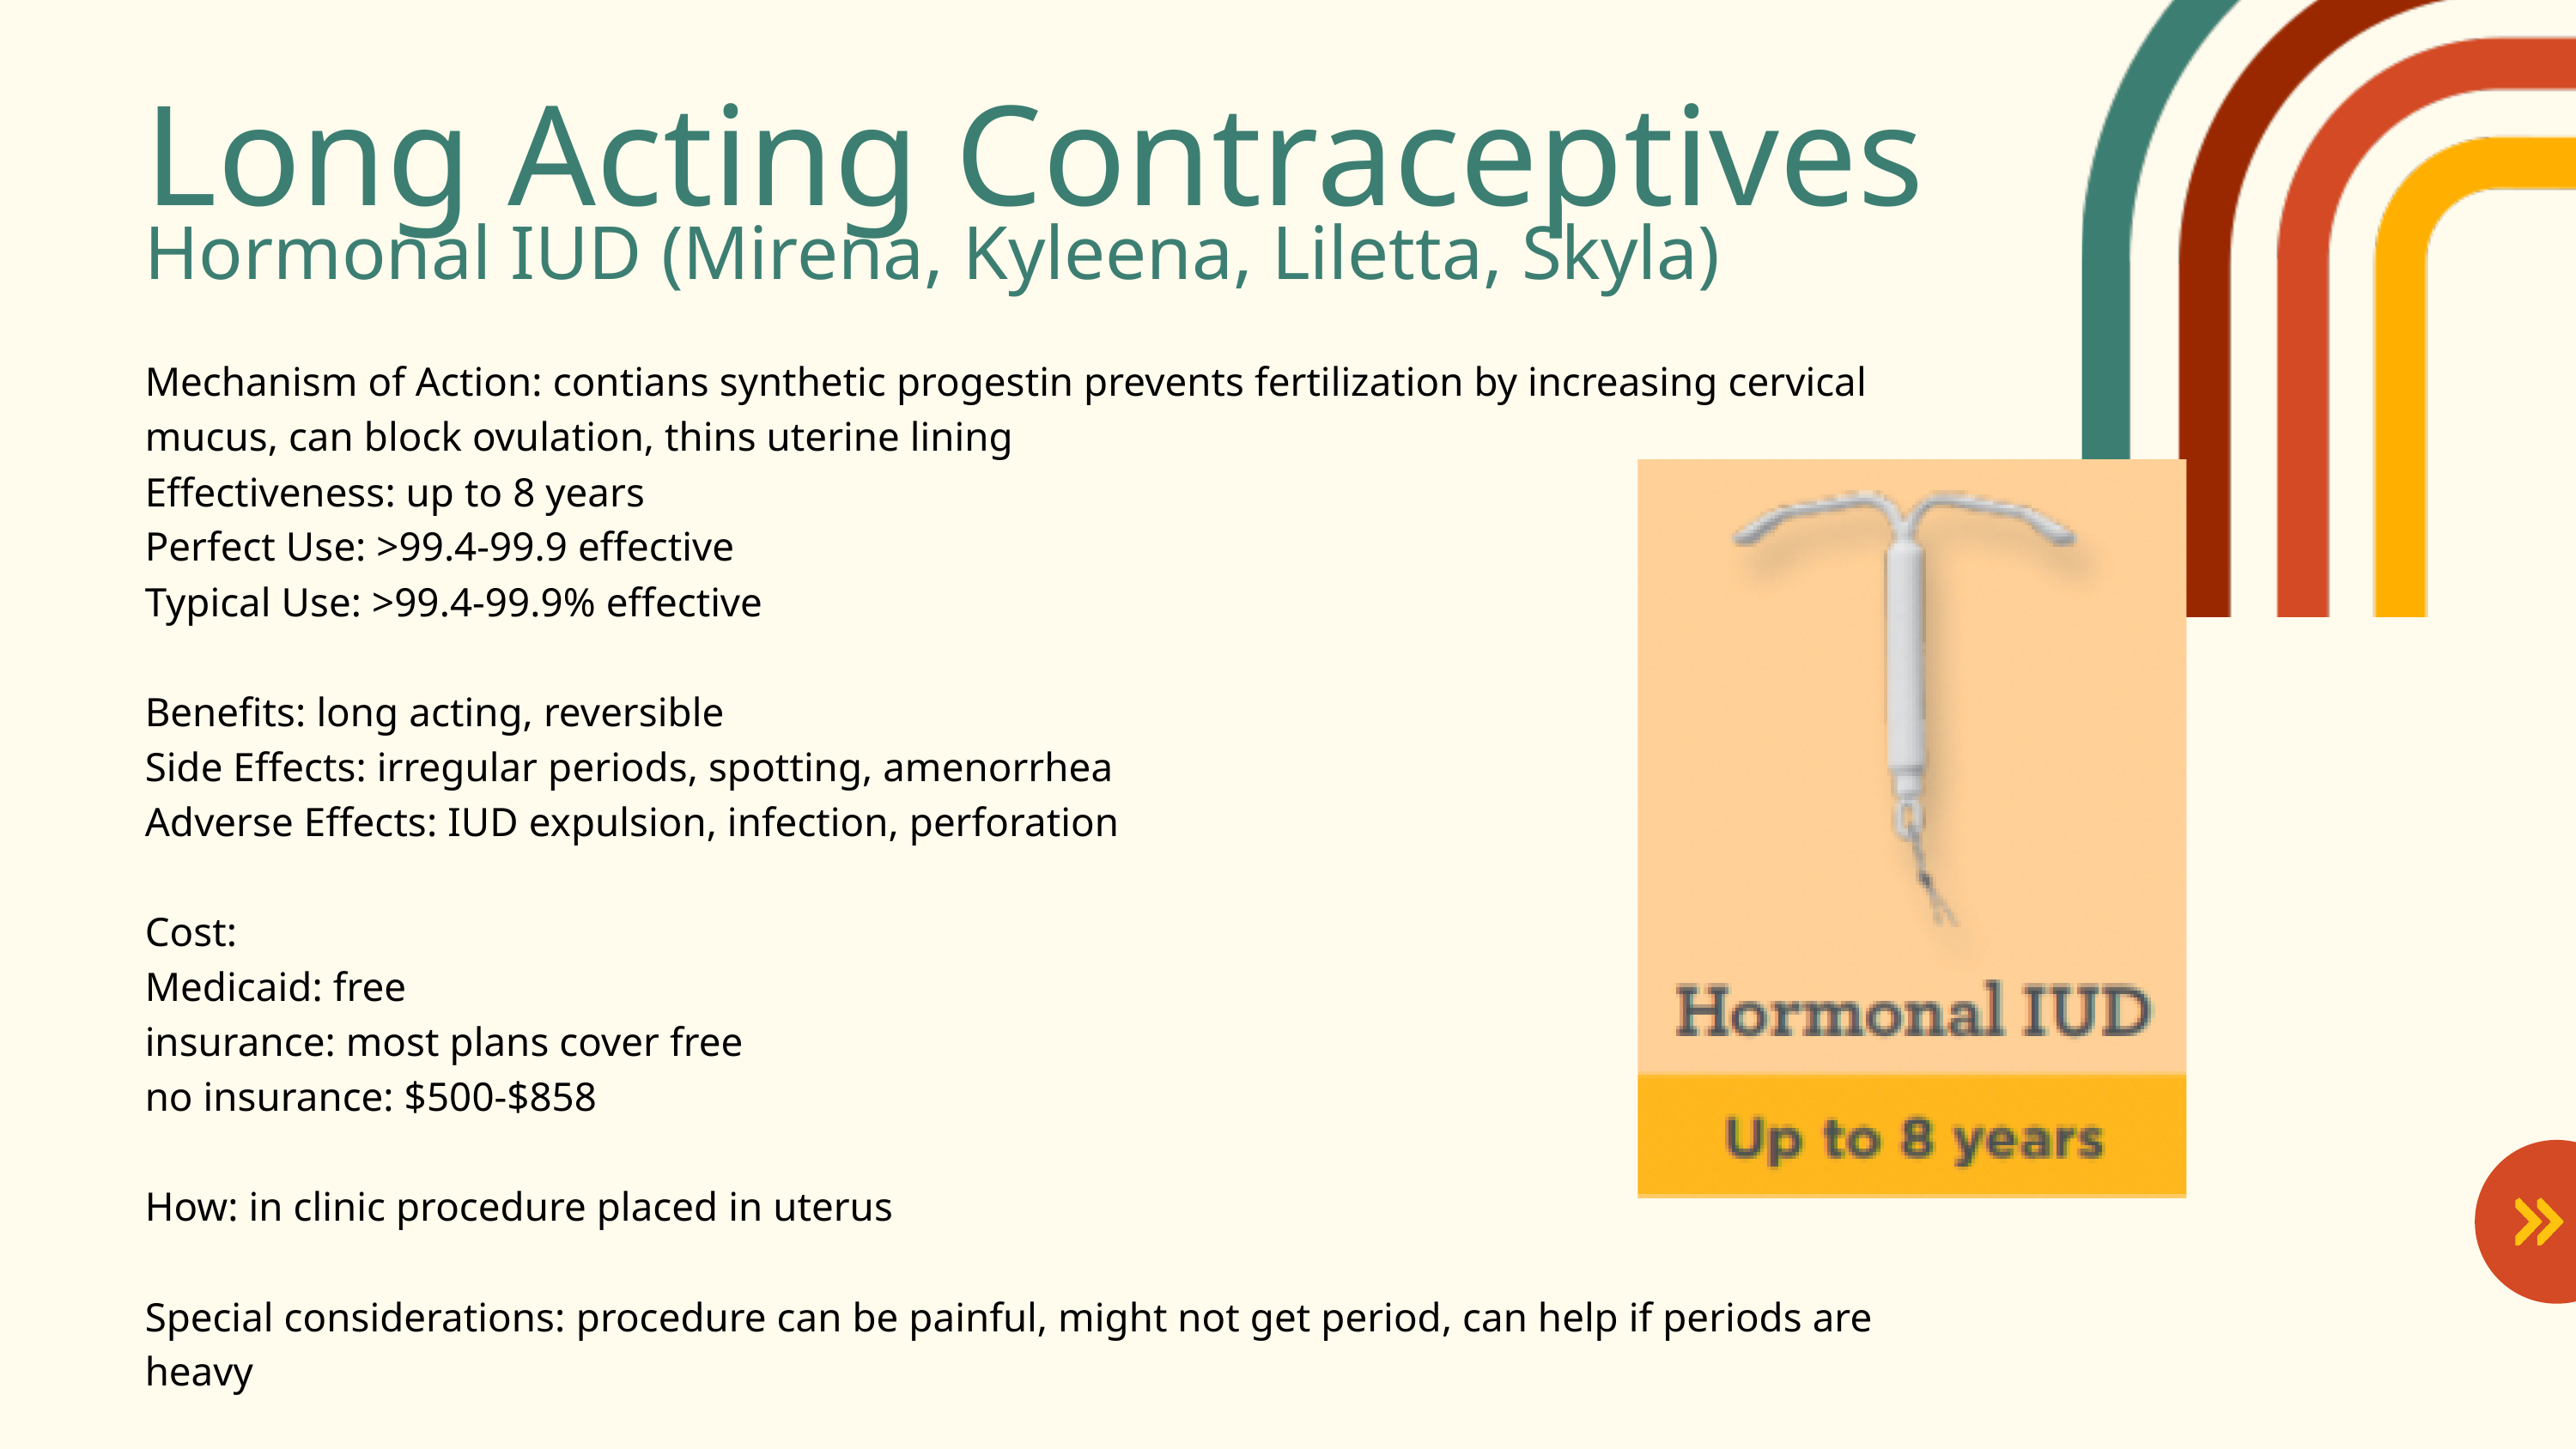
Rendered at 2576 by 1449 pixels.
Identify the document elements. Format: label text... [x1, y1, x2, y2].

text_box [1948, 459, 2187, 1199]
text_box Hormonal IUD (Mirena, Kyleena, Liletta, Skyla) Mechanism of Action: contians synthetic progestin prevents fertilization by increasing cervical mucus, can block ovulation, thins uterine lining Effectiveness: up to 8 years Perfect Use: >99.4-99.9 effective Typical Use: >99.4-99.9% effective Benefits: long acting, reversible Side Effects: irregular periods, spotting, amenorrhea Adverse Effects: IUD expulsion, infection, perforation Cost: Medicaid: free insurance: most plans cover free no insurance: $500-$858 How: in clinic procedure placed in uterus Special considerations: procedure can be painful, might not get period, can help if periods are heavy [144, 191, 1948, 1449]
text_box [2474, 1139, 2576, 1304]
text_box [2081, 0, 2576, 617]
text_box Long Acting Contraceptives [144, 67, 2336, 233]
